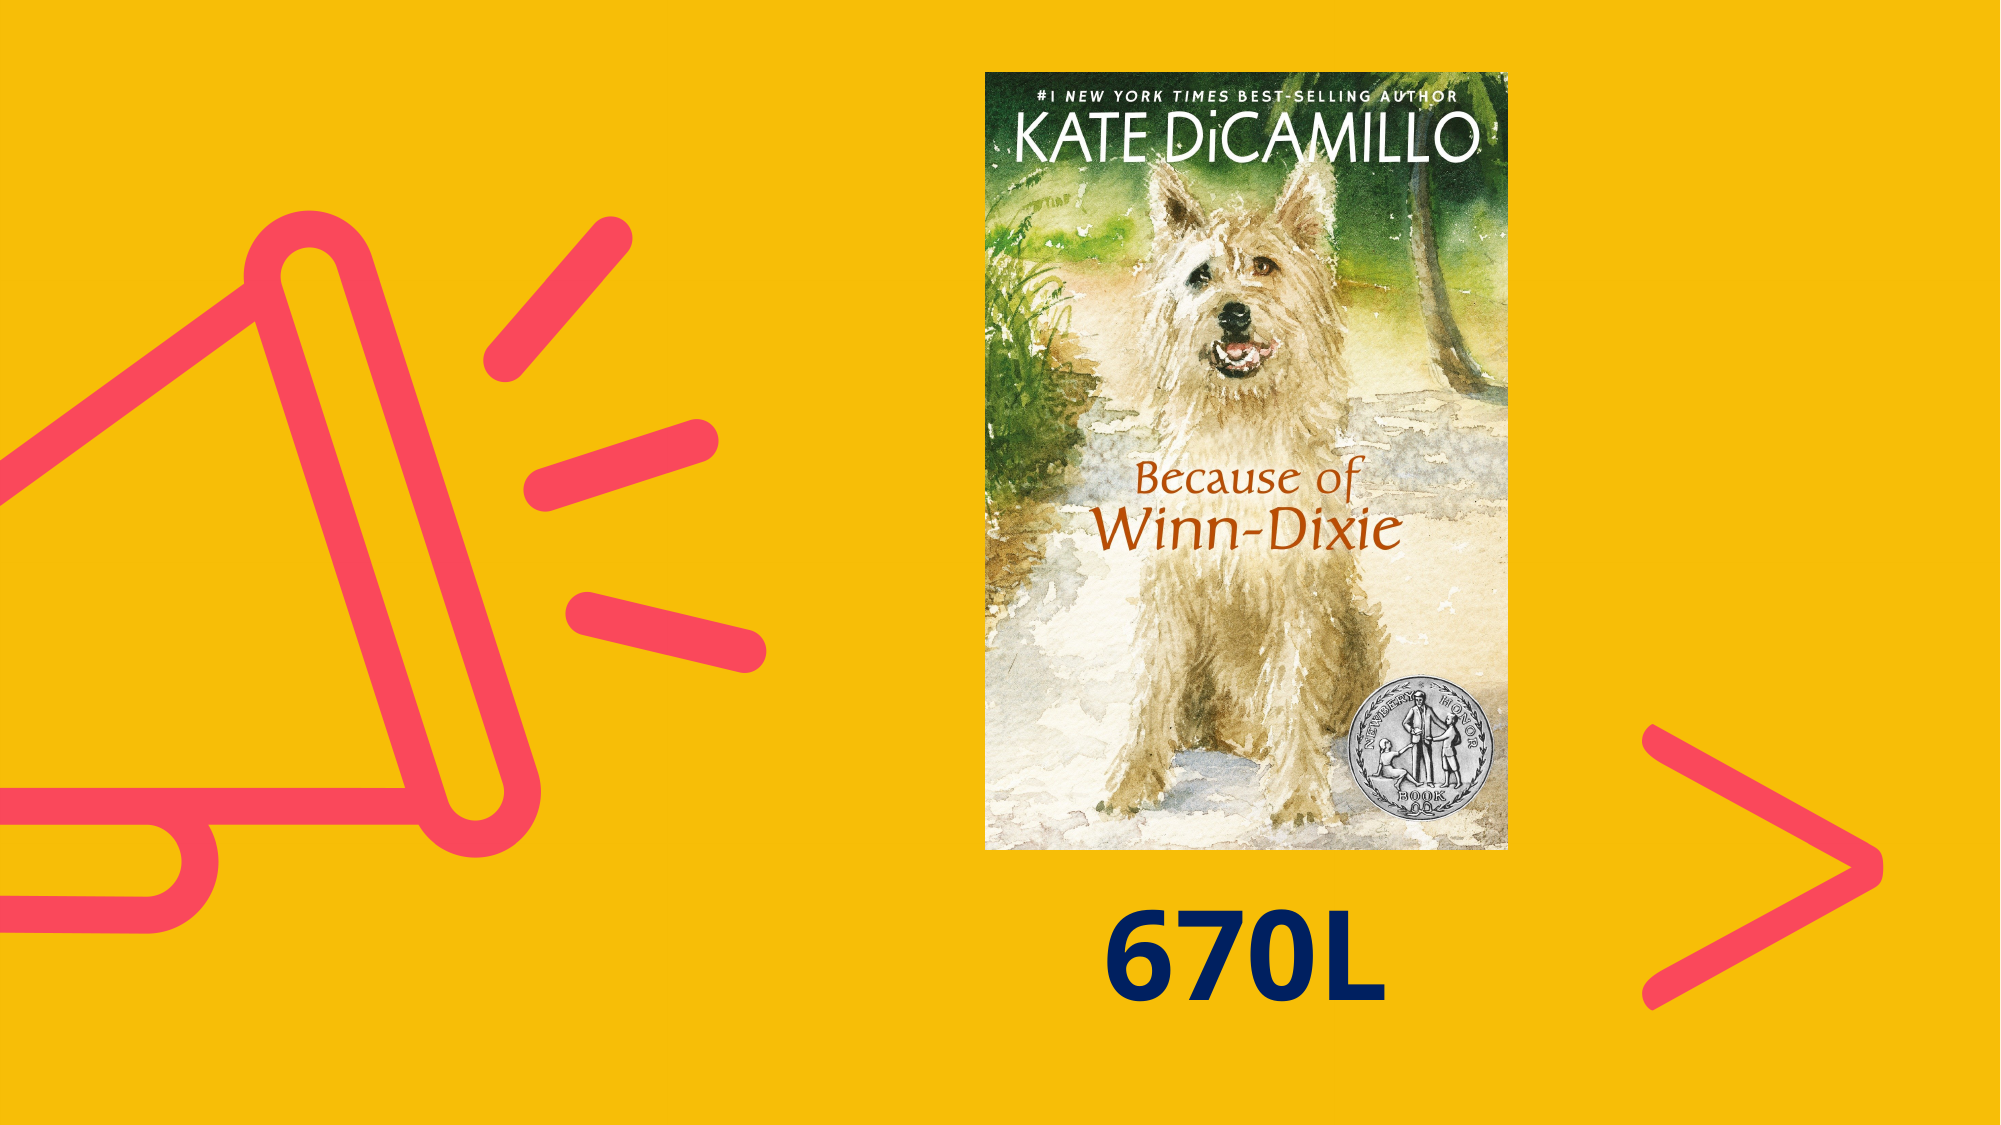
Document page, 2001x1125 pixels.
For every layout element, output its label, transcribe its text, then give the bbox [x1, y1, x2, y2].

text_box 670L [985, 868, 1508, 1034]
picture [0, 0, 2001, 1125]
